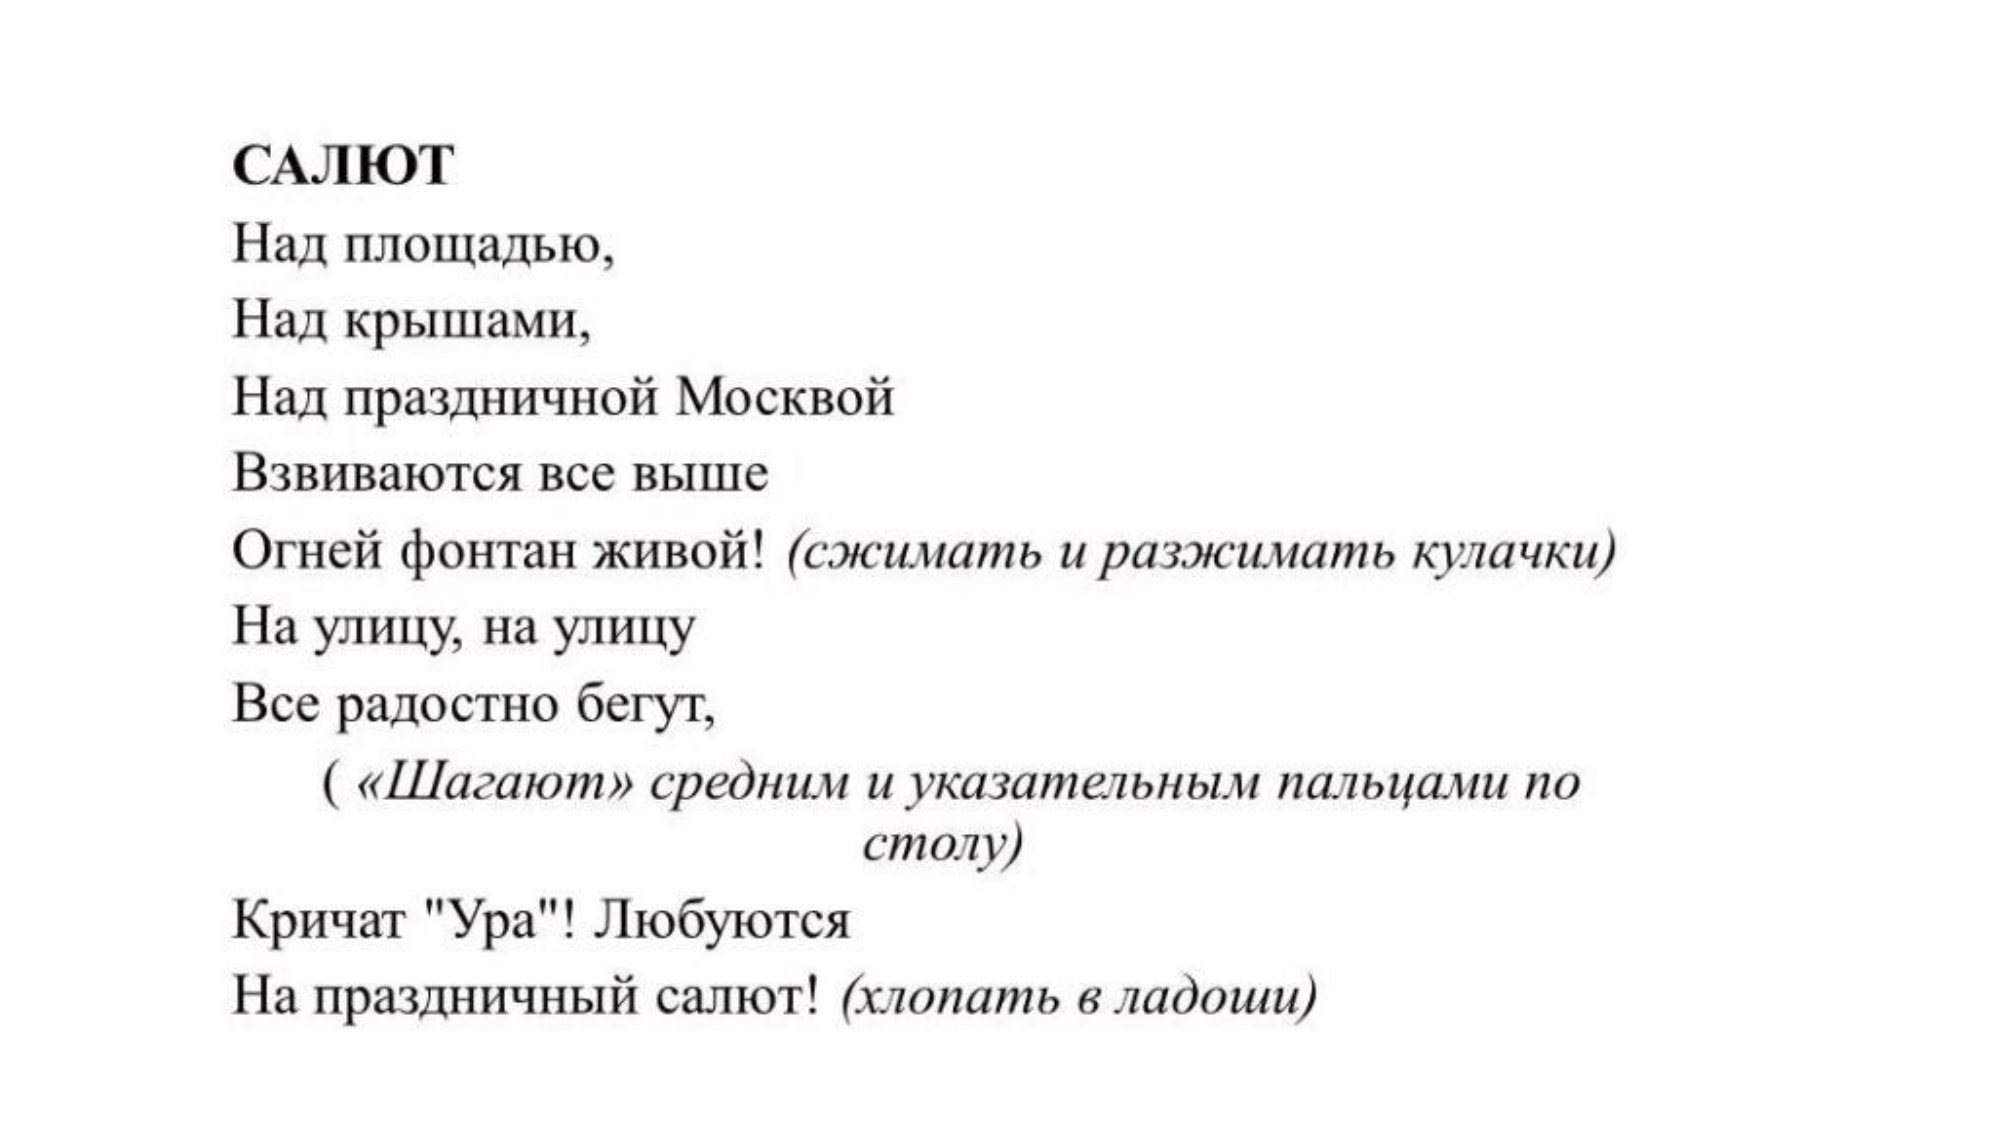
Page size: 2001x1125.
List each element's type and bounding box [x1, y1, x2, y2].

picture [195, 63, 1643, 1123]
